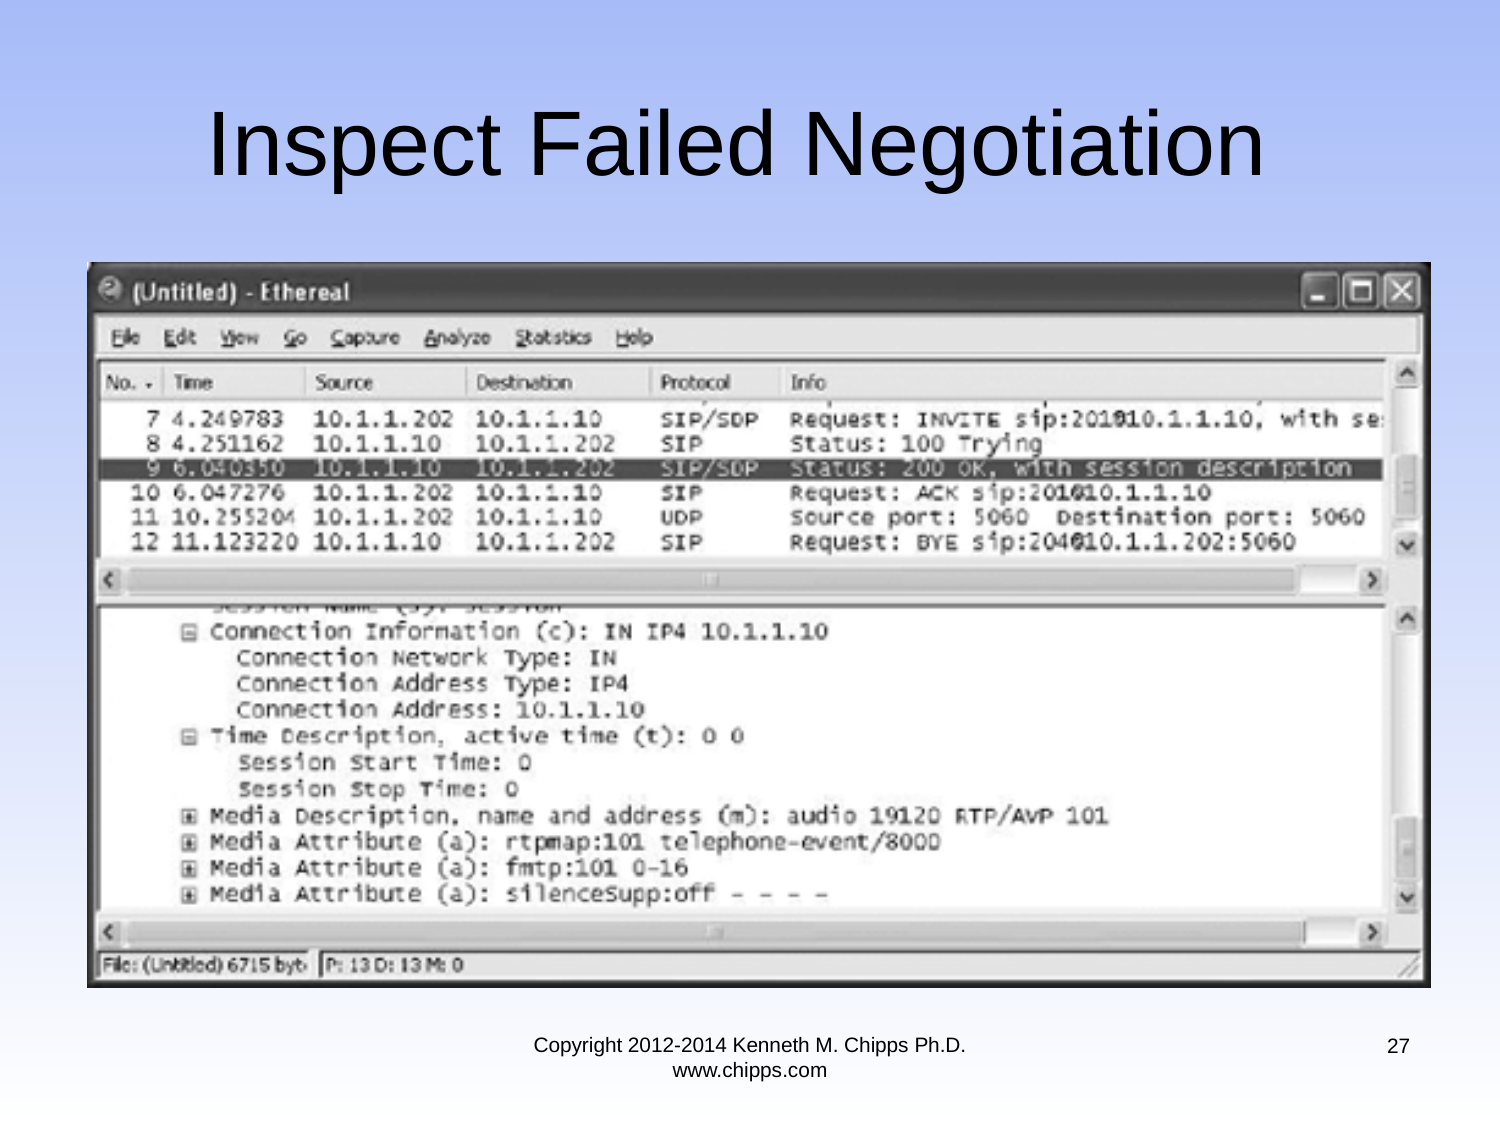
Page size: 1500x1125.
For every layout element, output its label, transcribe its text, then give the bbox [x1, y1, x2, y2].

slide_number 27 [1074, 1024, 1426, 1104]
picture [87, 262, 1431, 988]
footer Copyright 2012-2014 Kenneth M. Chipps Ph.D. www.chipps.com [449, 1024, 1051, 1103]
title Inspect Failed Negotiation [75, 45, 1425, 233]
